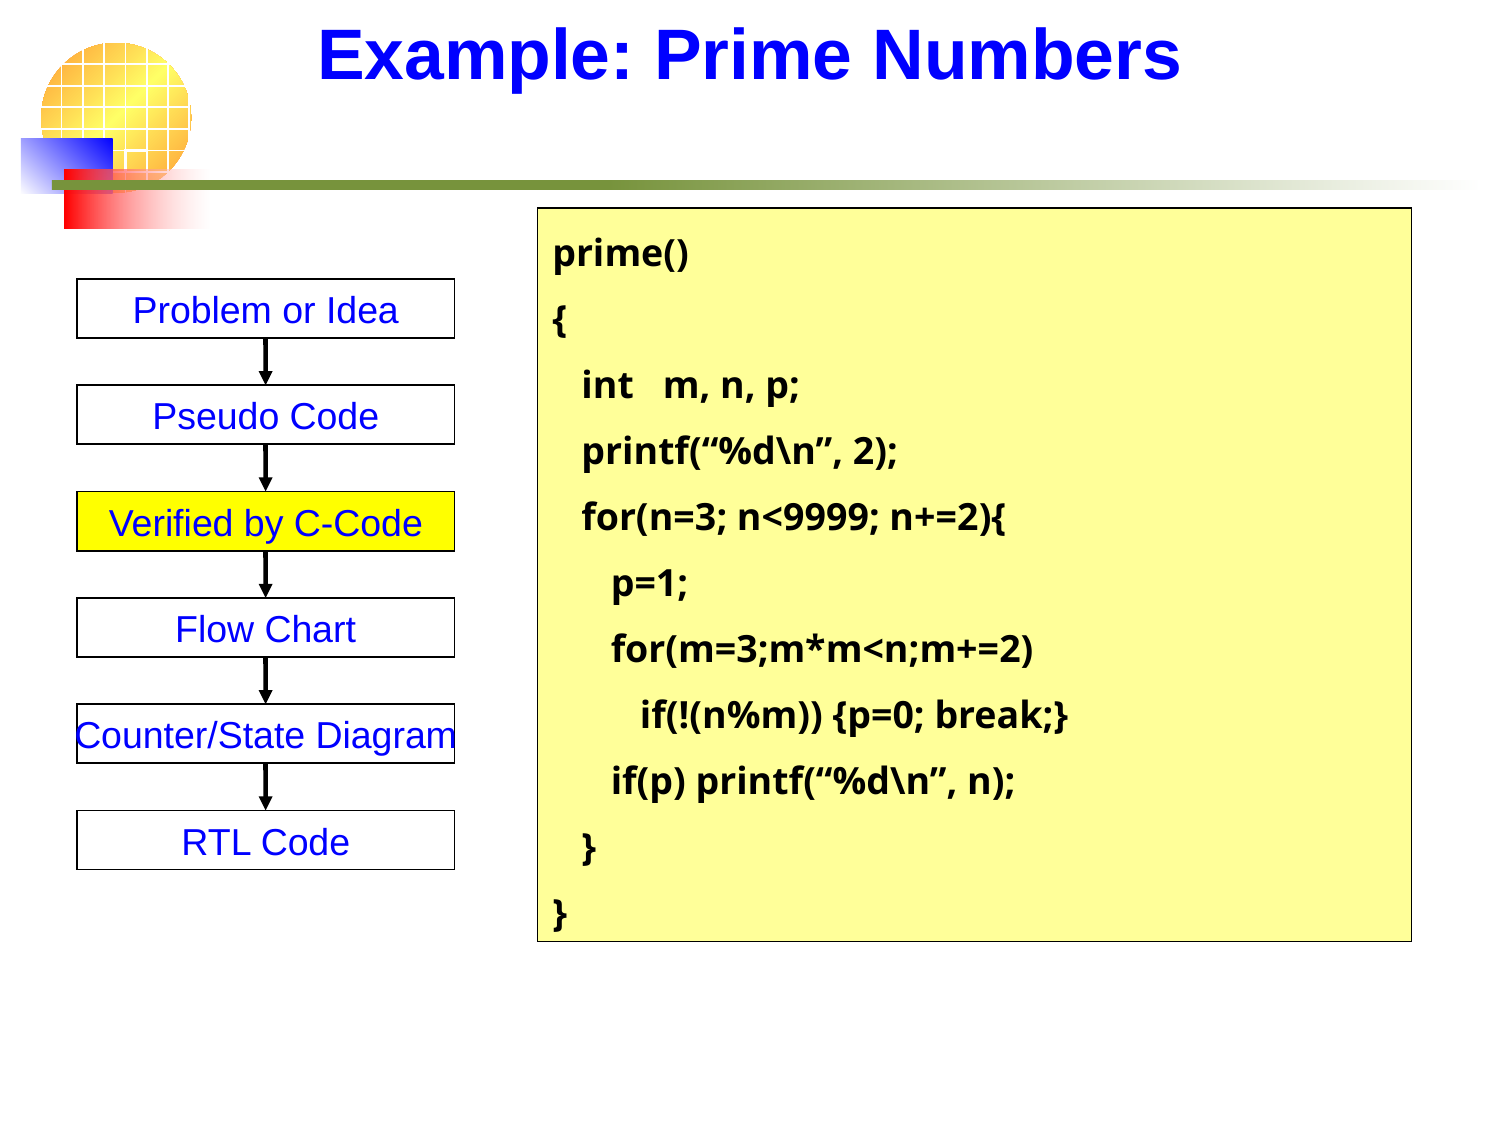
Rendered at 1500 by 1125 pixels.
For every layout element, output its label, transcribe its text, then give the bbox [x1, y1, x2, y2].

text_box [76, 278, 455, 870]
title Example: Prime Numbers [0, 0, 1500, 102]
text_box prime() { int m, n, p; printf(“%d\n”, 2); for(n=3; n<9999; n+=2){ p=1; for(m=3;m*m<n;m+=2) if(!(n%m)) {p=0; break;} if(p) printf(“%d\n”, n); } } [537, 207, 1412, 942]
